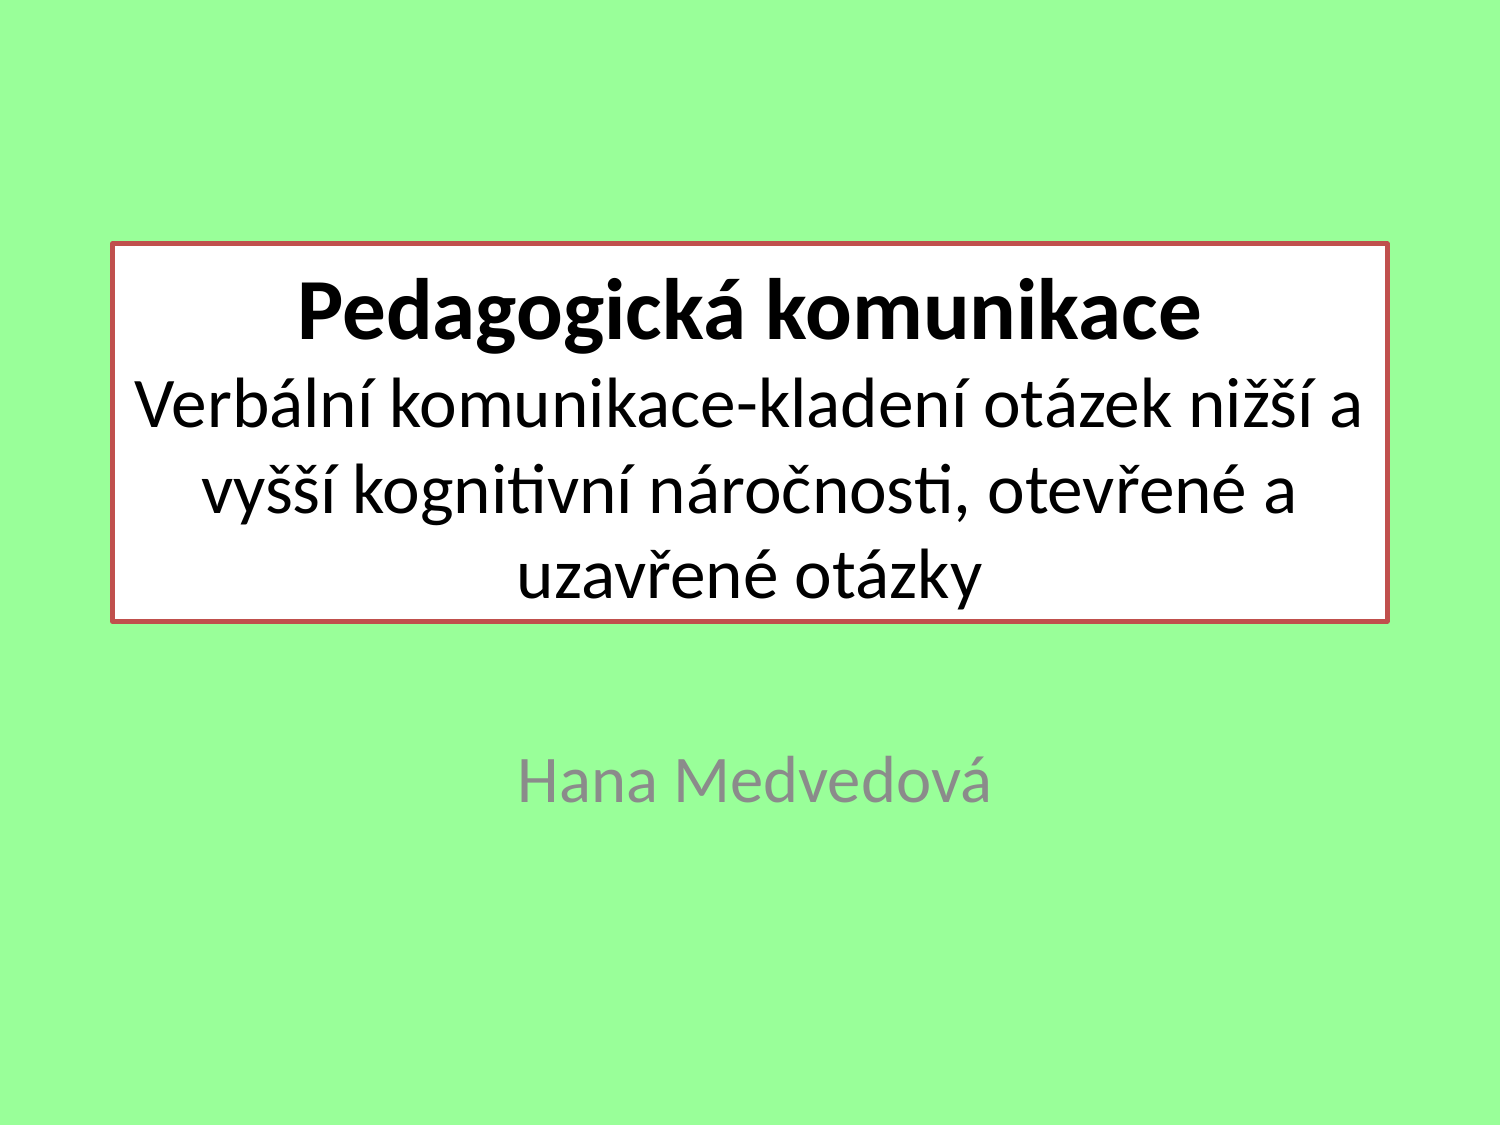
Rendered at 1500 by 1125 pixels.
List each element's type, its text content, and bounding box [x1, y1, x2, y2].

subtitle Hana Medvedová [230, 727, 1281, 1016]
title Pedagogická komunikace Verbální komunikace-kladení otázek nižší a vyšší kognitivní náročnosti, otevřené a uzavřené otázky [110, 241, 1390, 624]
